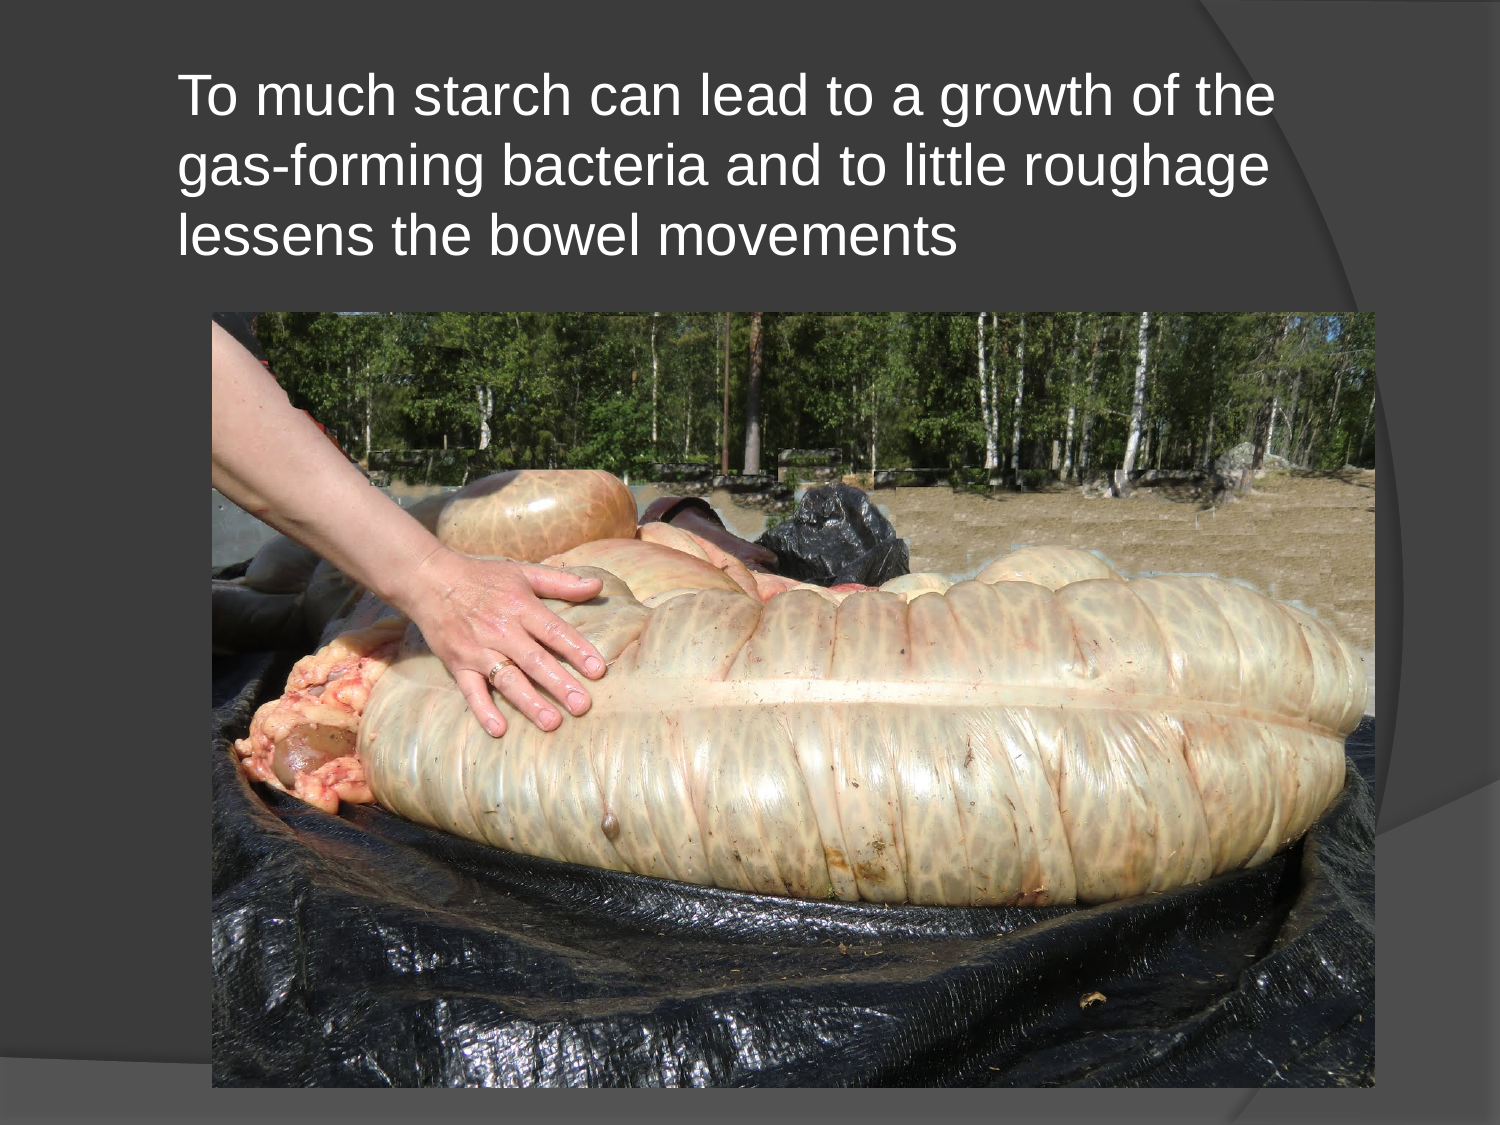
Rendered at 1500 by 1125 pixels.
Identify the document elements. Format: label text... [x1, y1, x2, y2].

picture [212, 312, 1376, 1088]
text_box To much starch can lead to a growth of the gas-forming bacteria and to little roughage lessens the bowel movements [162, 50, 1388, 275]
